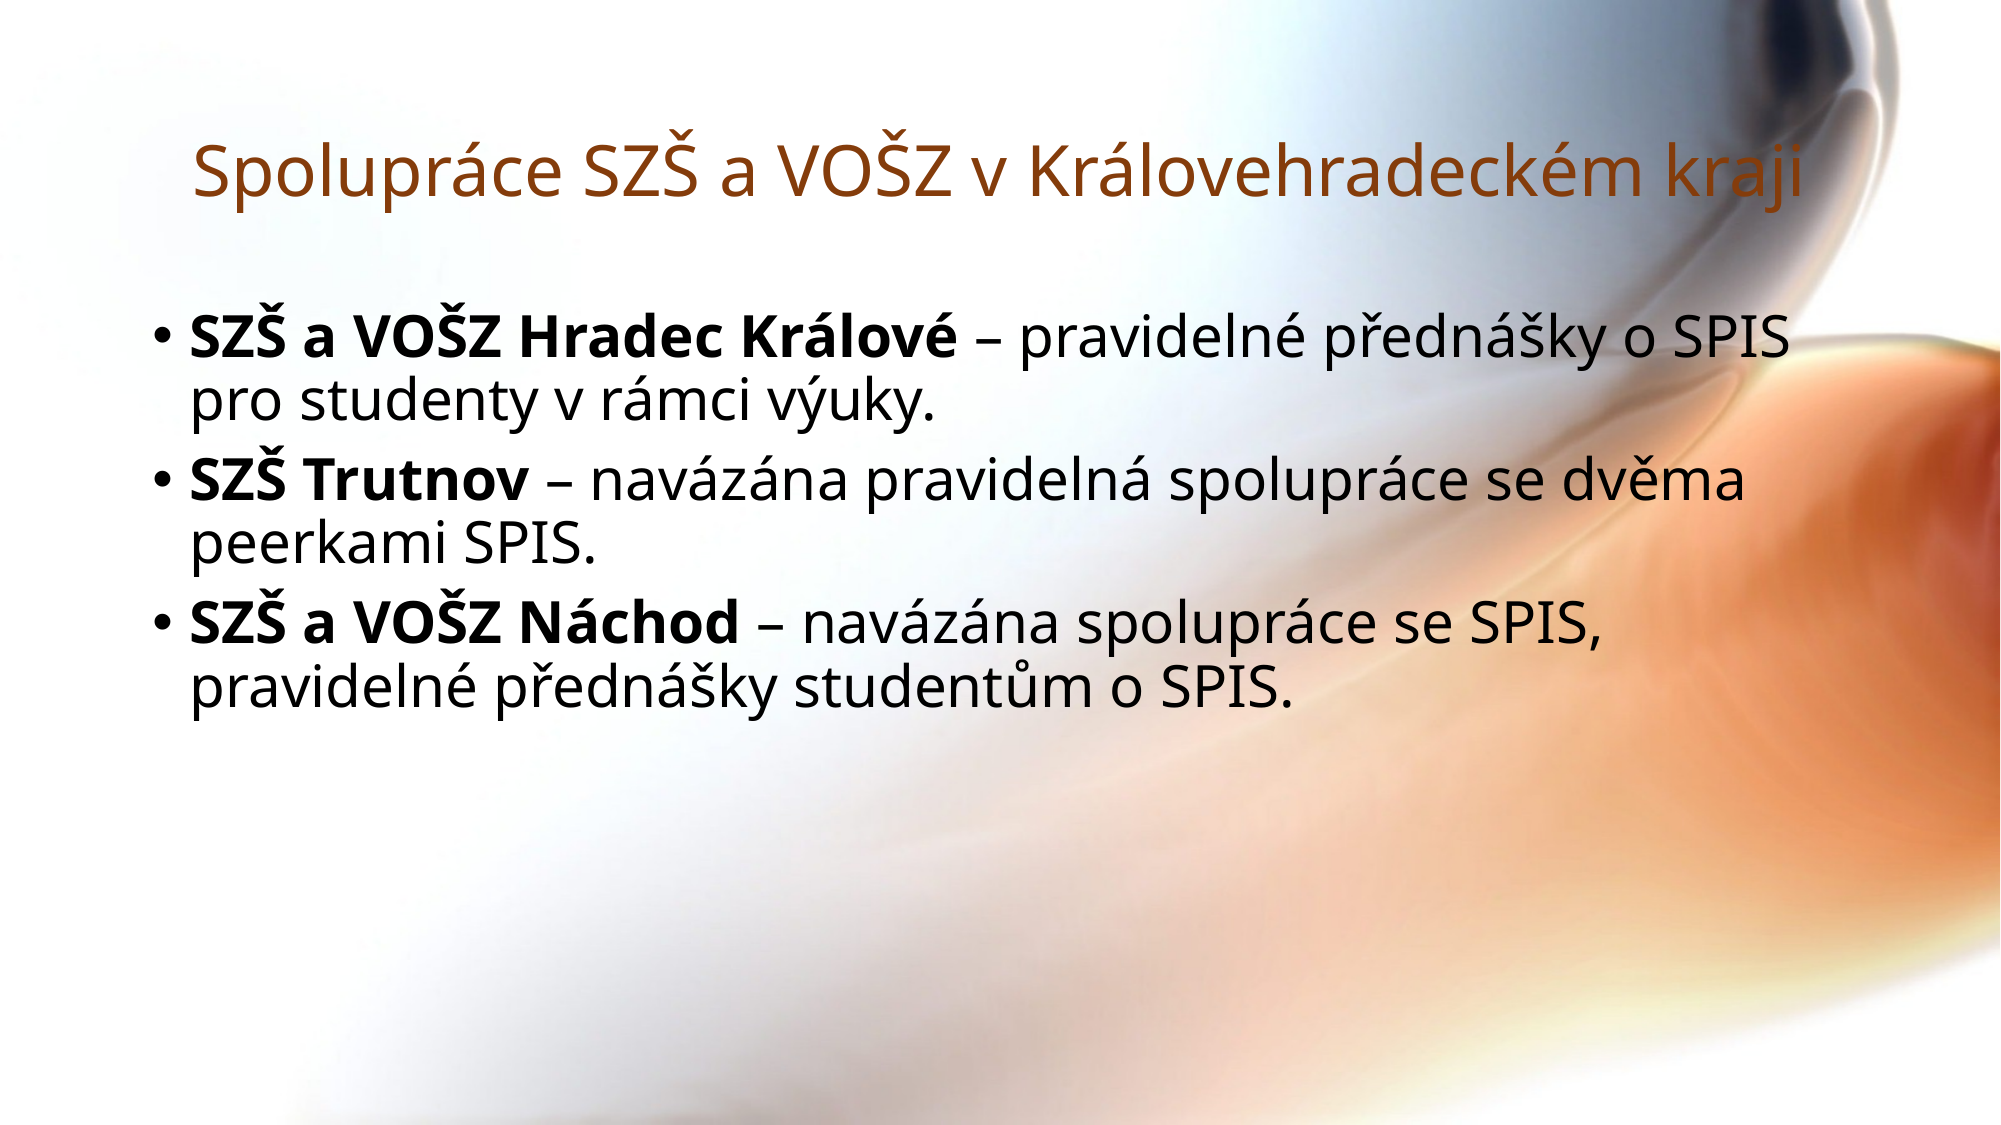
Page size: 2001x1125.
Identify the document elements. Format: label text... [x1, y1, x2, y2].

list SZŠ a VOŠZ Hradec Králové – pravidelné přednášky o SPIS pro studenty v rámci výuky. SZŠ Trutnov – navázána pravidelná spolupráce se dvěma peerkami SPIS. SZŠ a VOŠZ Náchod – navázána spolupráce se SPIS, pravidelné přednášky studentům o SPIS. [137, 299, 1863, 1014]
picture [0, 0, 2001, 1125]
title Spolupráce SZŠ a VOŠZ v Královehradeckém kraji [137, 59, 1863, 278]
